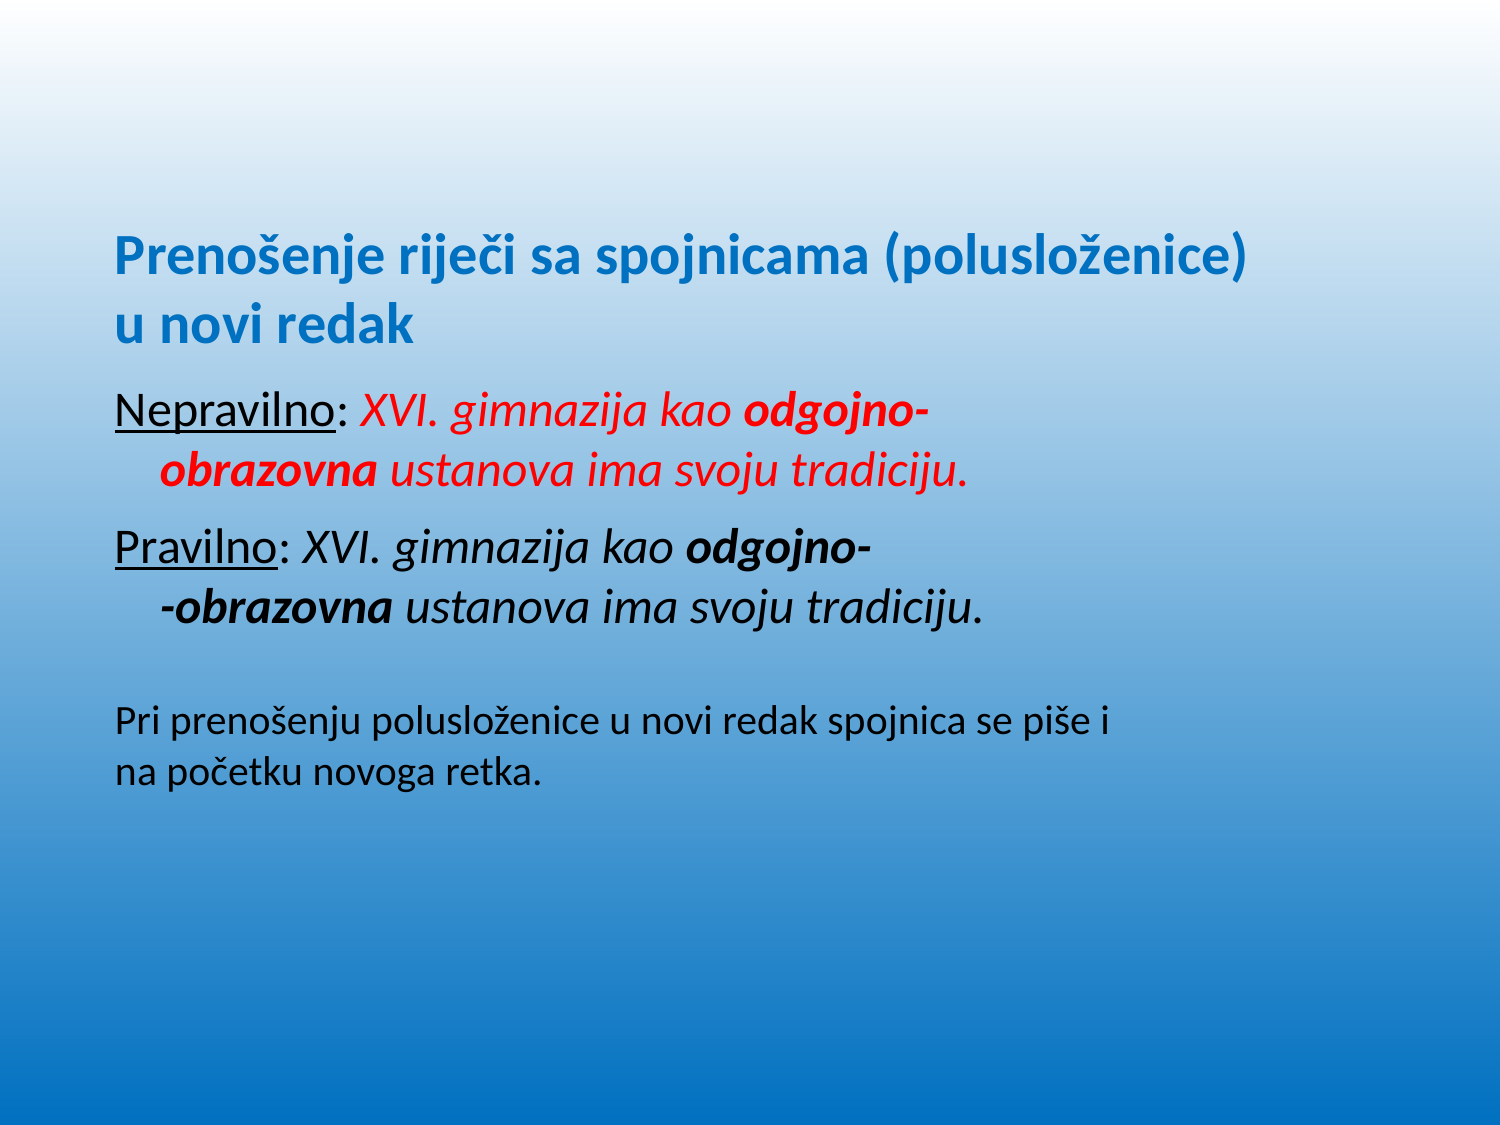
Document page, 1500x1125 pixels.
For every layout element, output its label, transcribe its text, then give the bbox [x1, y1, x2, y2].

text_box Prenošenje riječi sa spojnicama (polusloženice) u novi redak Nepravilno: XVI. gimnazija kao odgojno- obrazovna ustanova ima svoju tradiciju. Pravilno: XVI. gimnazija kao odgojno- -obrazovna ustanova ima svoju tradiciju. Pri prenošenju polusloženice u novi redak spojnica se piše i na početku novoga retka. [100, 208, 1400, 1125]
